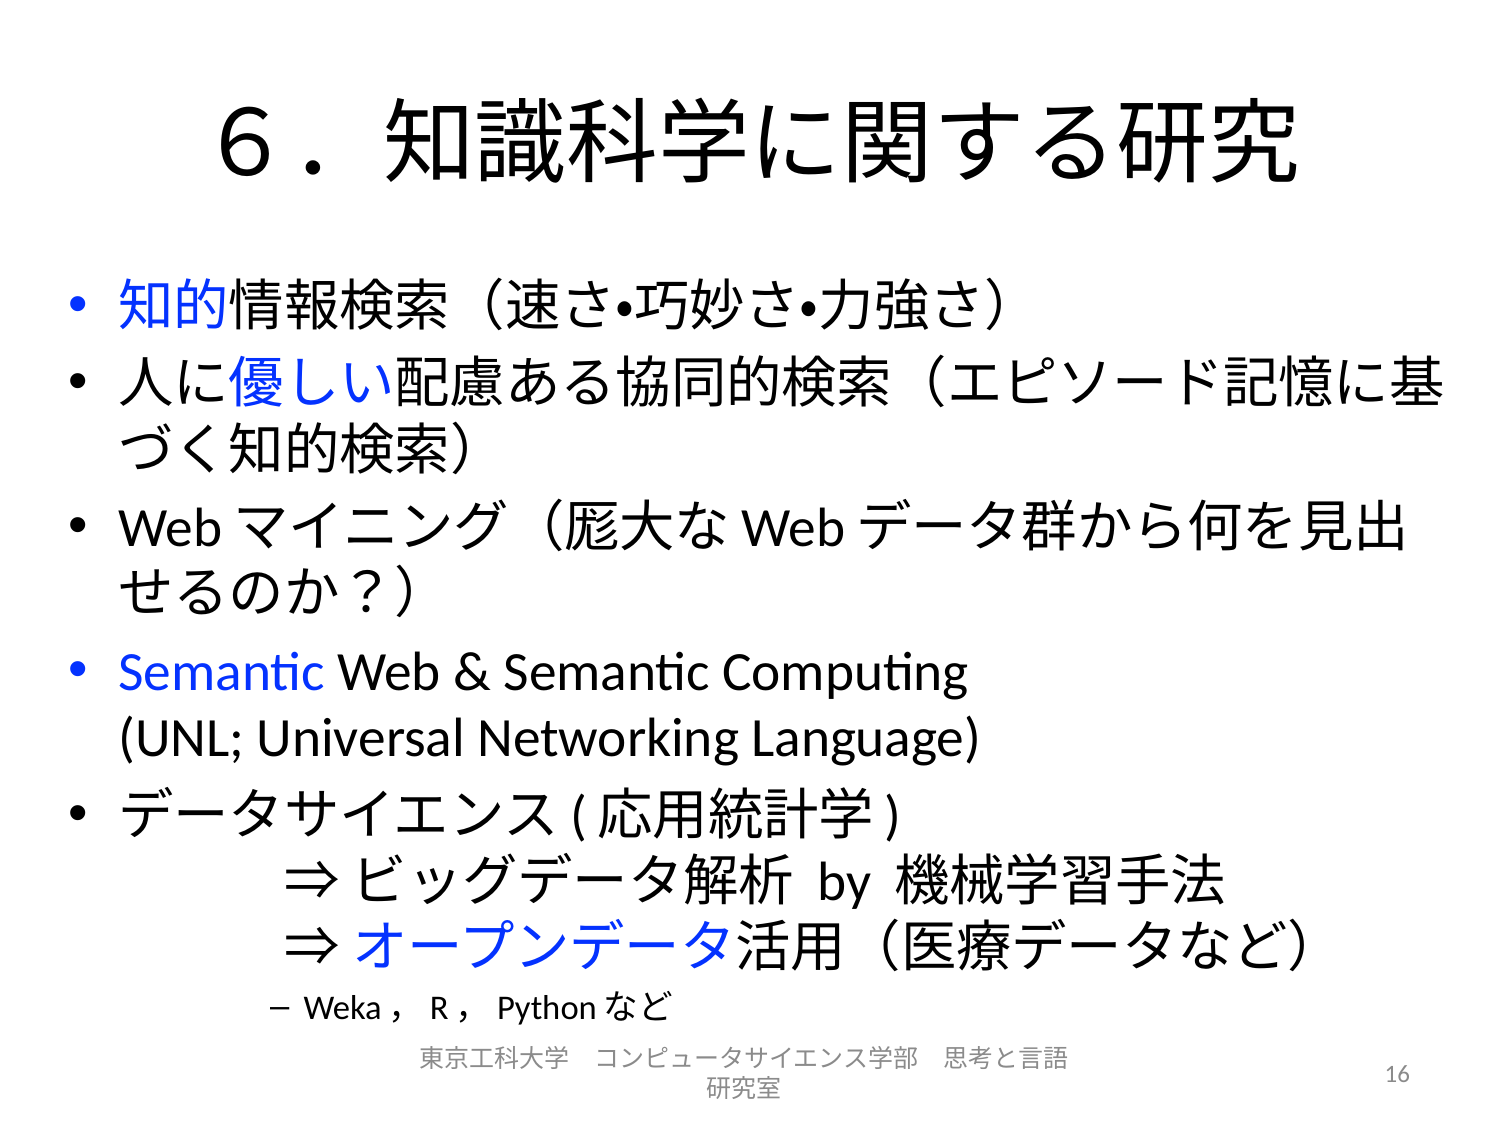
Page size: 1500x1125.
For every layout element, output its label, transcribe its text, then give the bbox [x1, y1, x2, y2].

list 知的情報検索（速さ・巧妙さ・力強さ） 人に優しい配慮ある協同的検索（エピソード記憶に基づく知的検索） Webマイニング（厖大なWebデータ群から何を見出せるのか？） Semantic Web & Semantic Computing (UNL; Universal Networking Language) データサイエンス(応用統計学) ⇒ ビッグデータ解析 by 機械学習手法 ⇒ オープンデータ活用（医療データなど） Weka，R，Pythonなど [53, 262, 1471, 1043]
footer 東京工科大学 コンピュータサイエンス学部 思考と言語研究室 [395, 1042, 1074, 1103]
slide_number 16 [1074, 1042, 1425, 1103]
title ６．知識科学に関する研究 [75, 45, 1425, 233]
